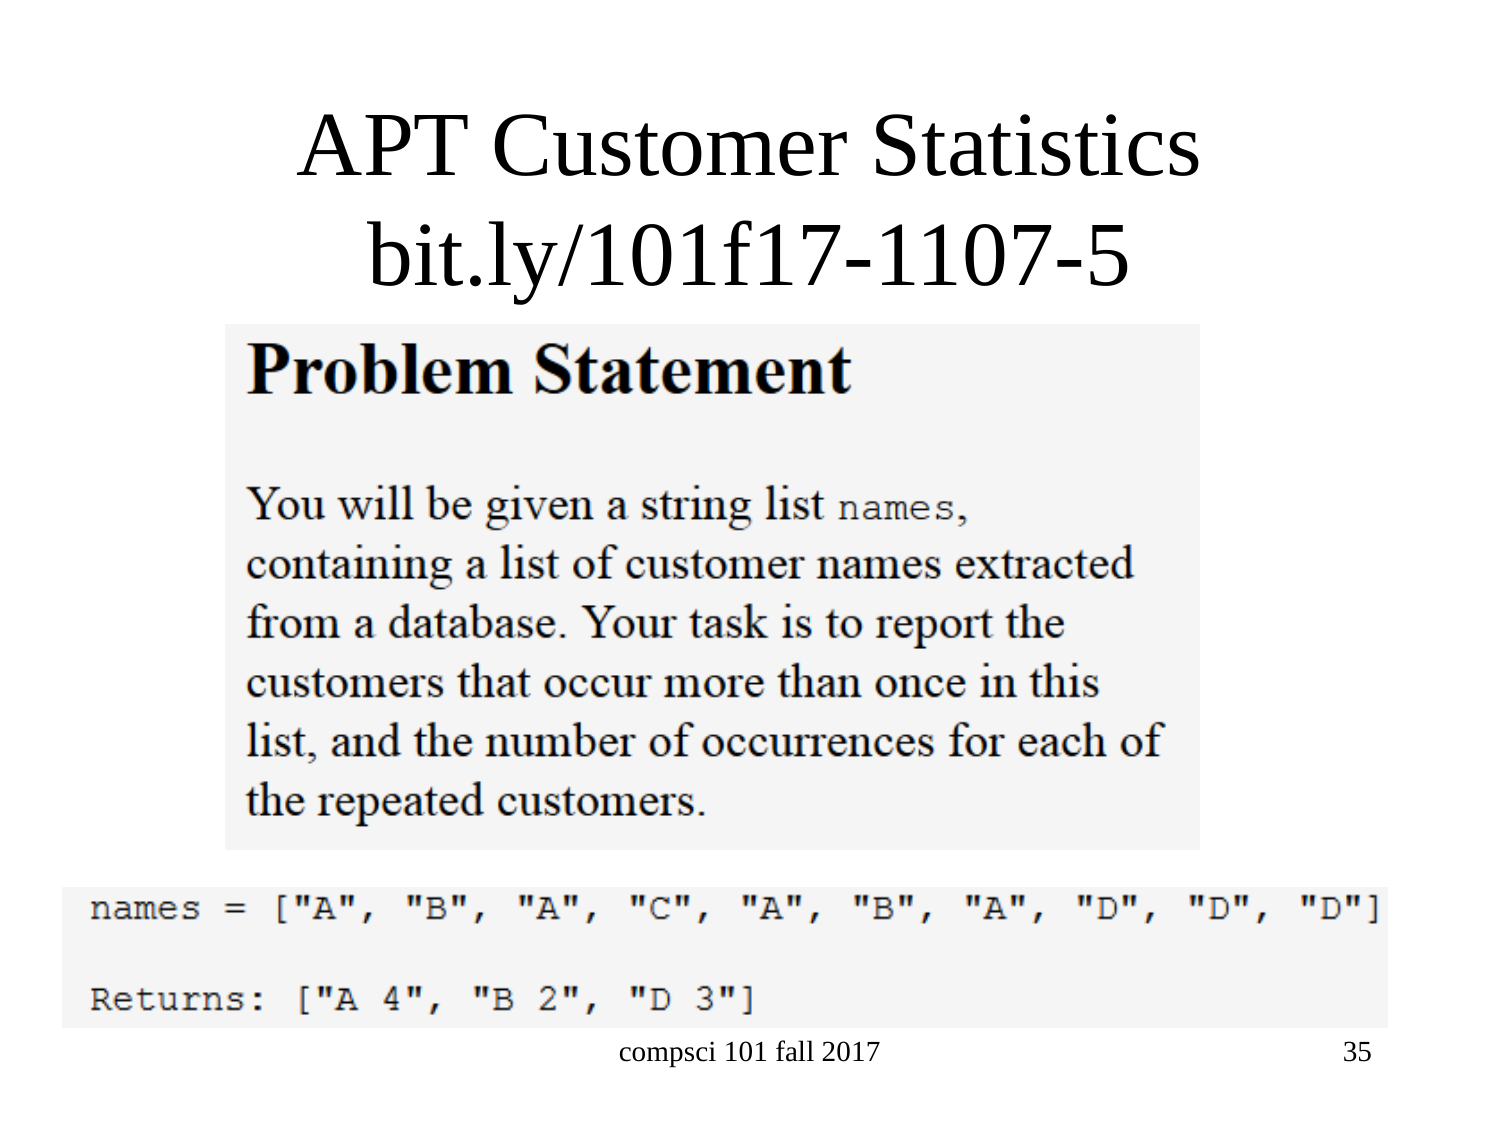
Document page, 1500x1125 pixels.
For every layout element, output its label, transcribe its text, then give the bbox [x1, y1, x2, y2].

footer compsci 101 fall 2017 [512, 1037, 988, 1101]
slide_number 35 [1074, 1035, 1388, 1101]
picture [62, 887, 1388, 1028]
title APT Customer Statistics bit.ly/101f17-1107-5 [112, 99, 1388, 288]
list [224, 324, 1201, 850]
